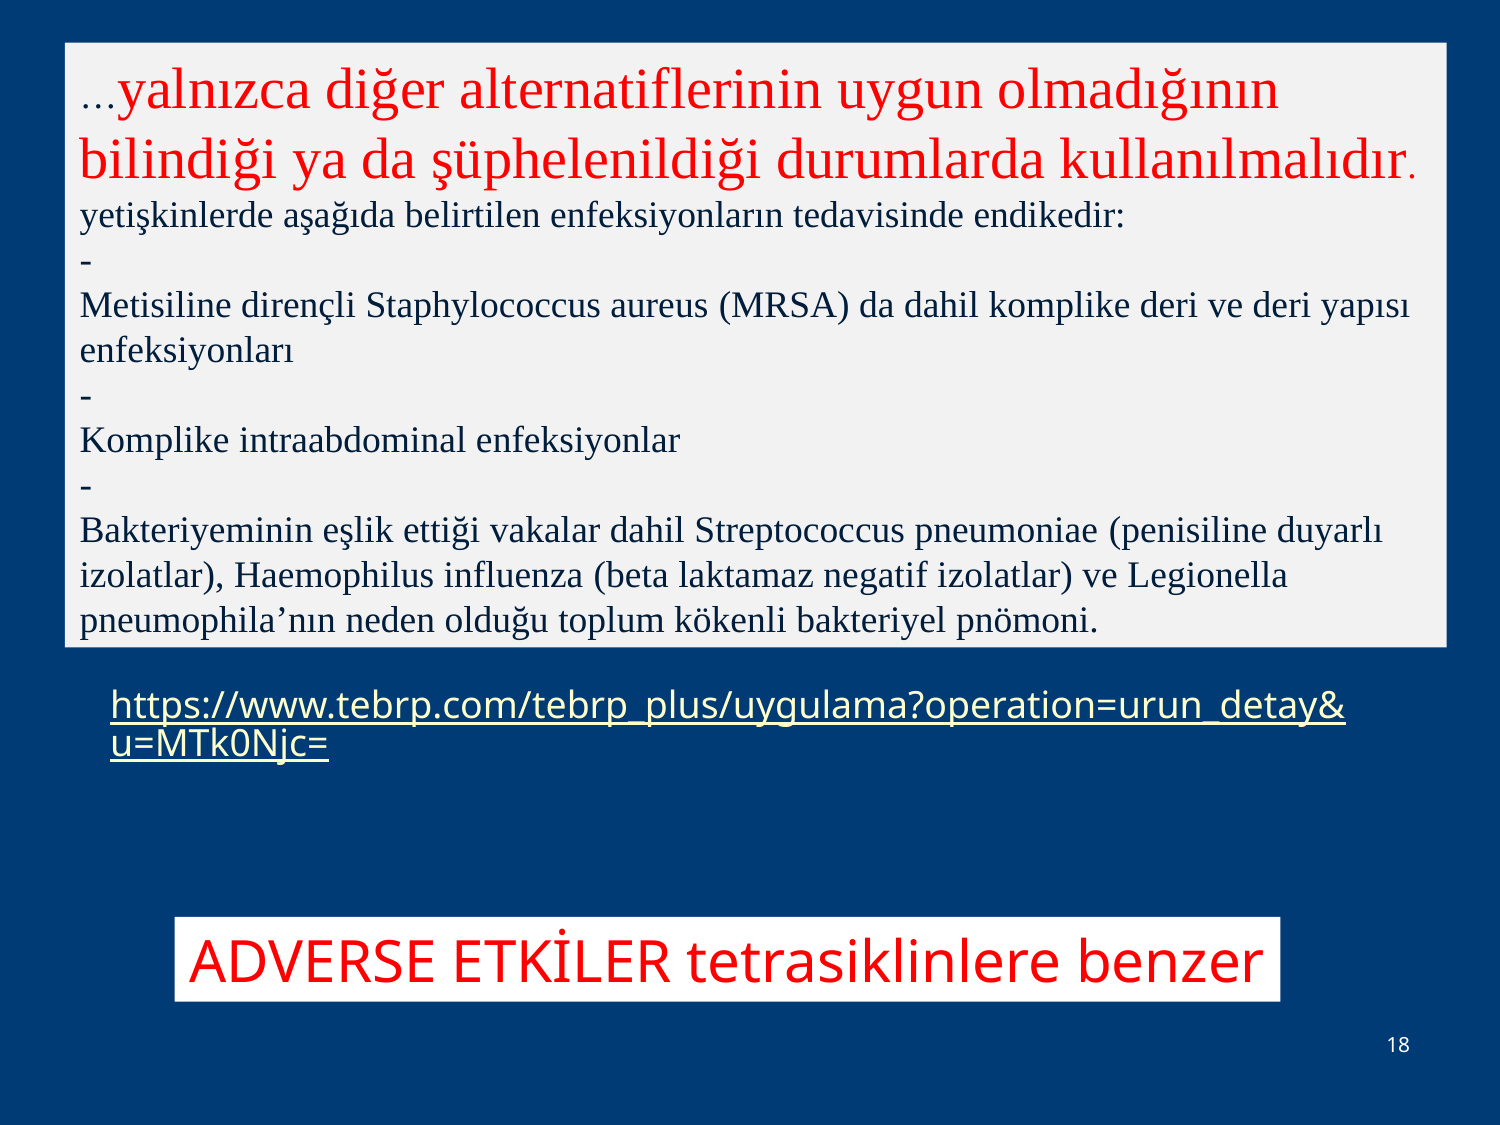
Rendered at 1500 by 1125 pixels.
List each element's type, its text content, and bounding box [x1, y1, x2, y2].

text_box ADVERSE ETKİLER tetrasiklinlere benzer [174, 916, 1281, 1002]
text_box https://www.tebrp.com/tebrp_plus/uygulama?operation=urun_detay&u=MTk0Njc= [95, 674, 1373, 740]
text_box …yalnızca diğer alternatiflerinin uygun olmadığının bilindiği ya da şüphelenildiği durumlarda kullanılmalıdır. yetişkinlerde aşağıda belirtilen enfeksiyonların tedavisinde endikedir: - Metisiline dirençli Staphylococcus aureus (MRSA) da dahil komplike deri ve deri yapısı enfeksiyonları - Komplike intraabdominal enfeksiyonlar - Bakteriyeminin eşlik ettiği vakalar dahil Streptococcus pneumoniae (penisiline duyarlı izolatlar), Haemophilus influenza (beta laktamaz negatif izolatlar) ve Legionella pneumophila’nın neden olduğu toplum kökenli bakteriyel pnömoni. [64, 42, 1447, 648]
slide_number 18 [1074, 1023, 1426, 1100]
